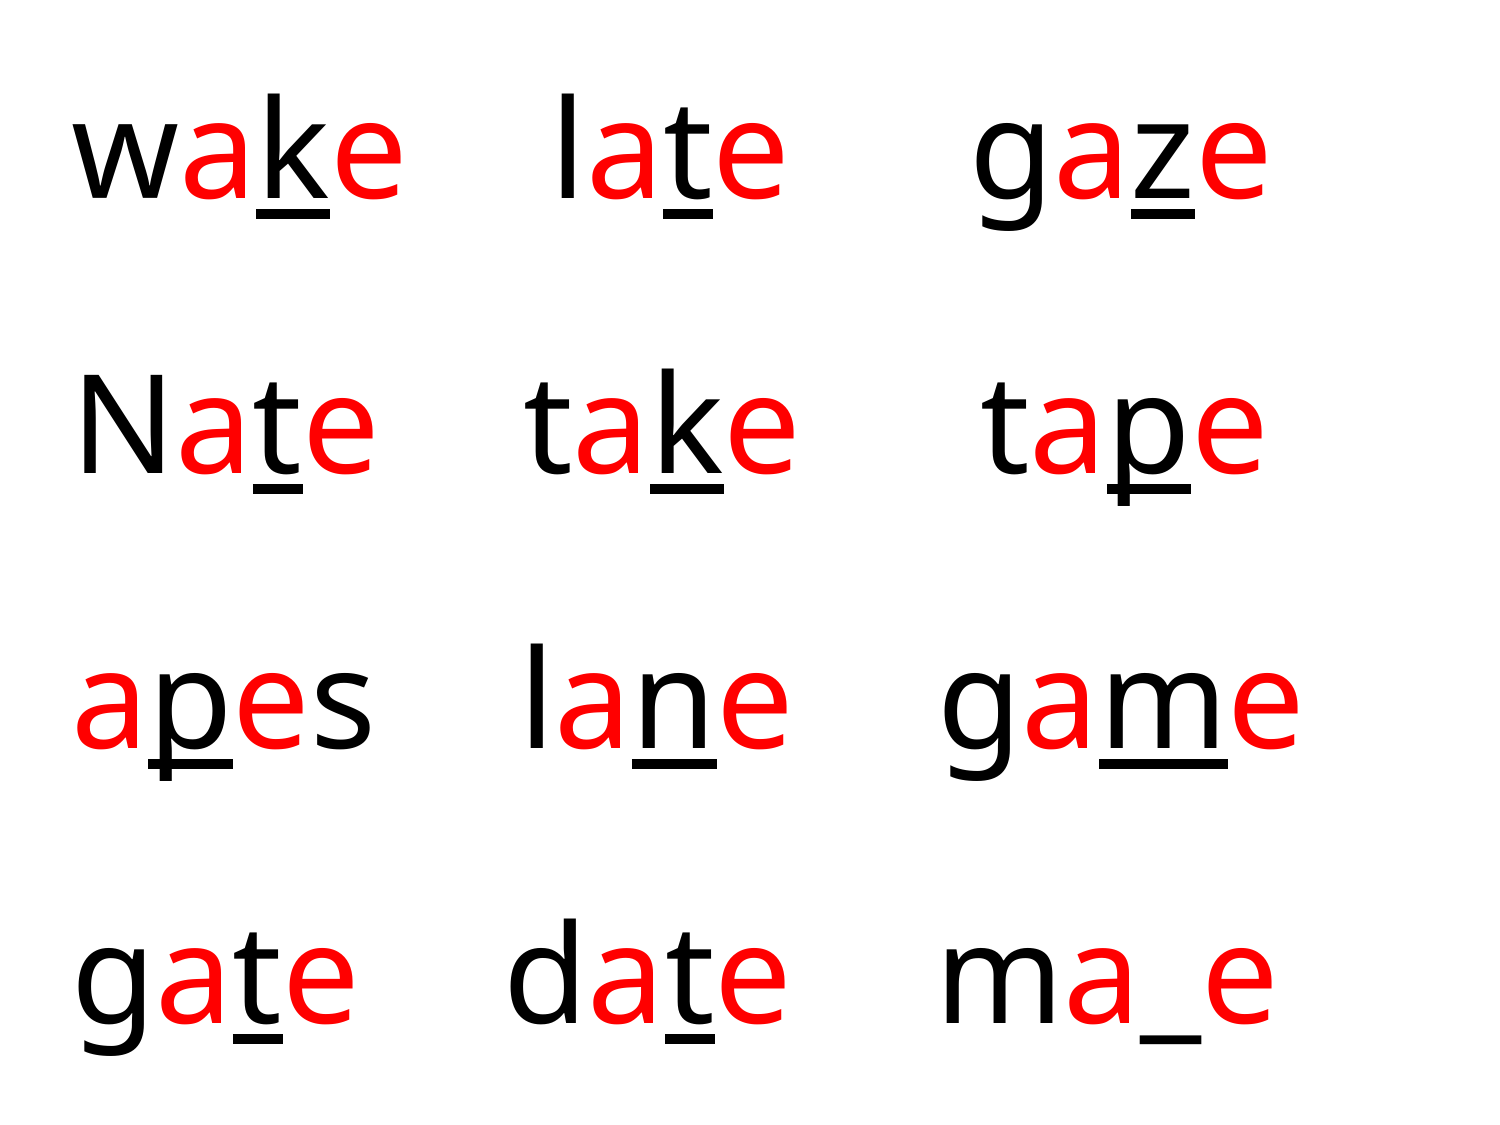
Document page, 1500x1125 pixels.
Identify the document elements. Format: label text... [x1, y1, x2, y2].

text_box wake late gaze Nate take tape apes lane game gate date ma_e [20, 54, 1483, 1059]
